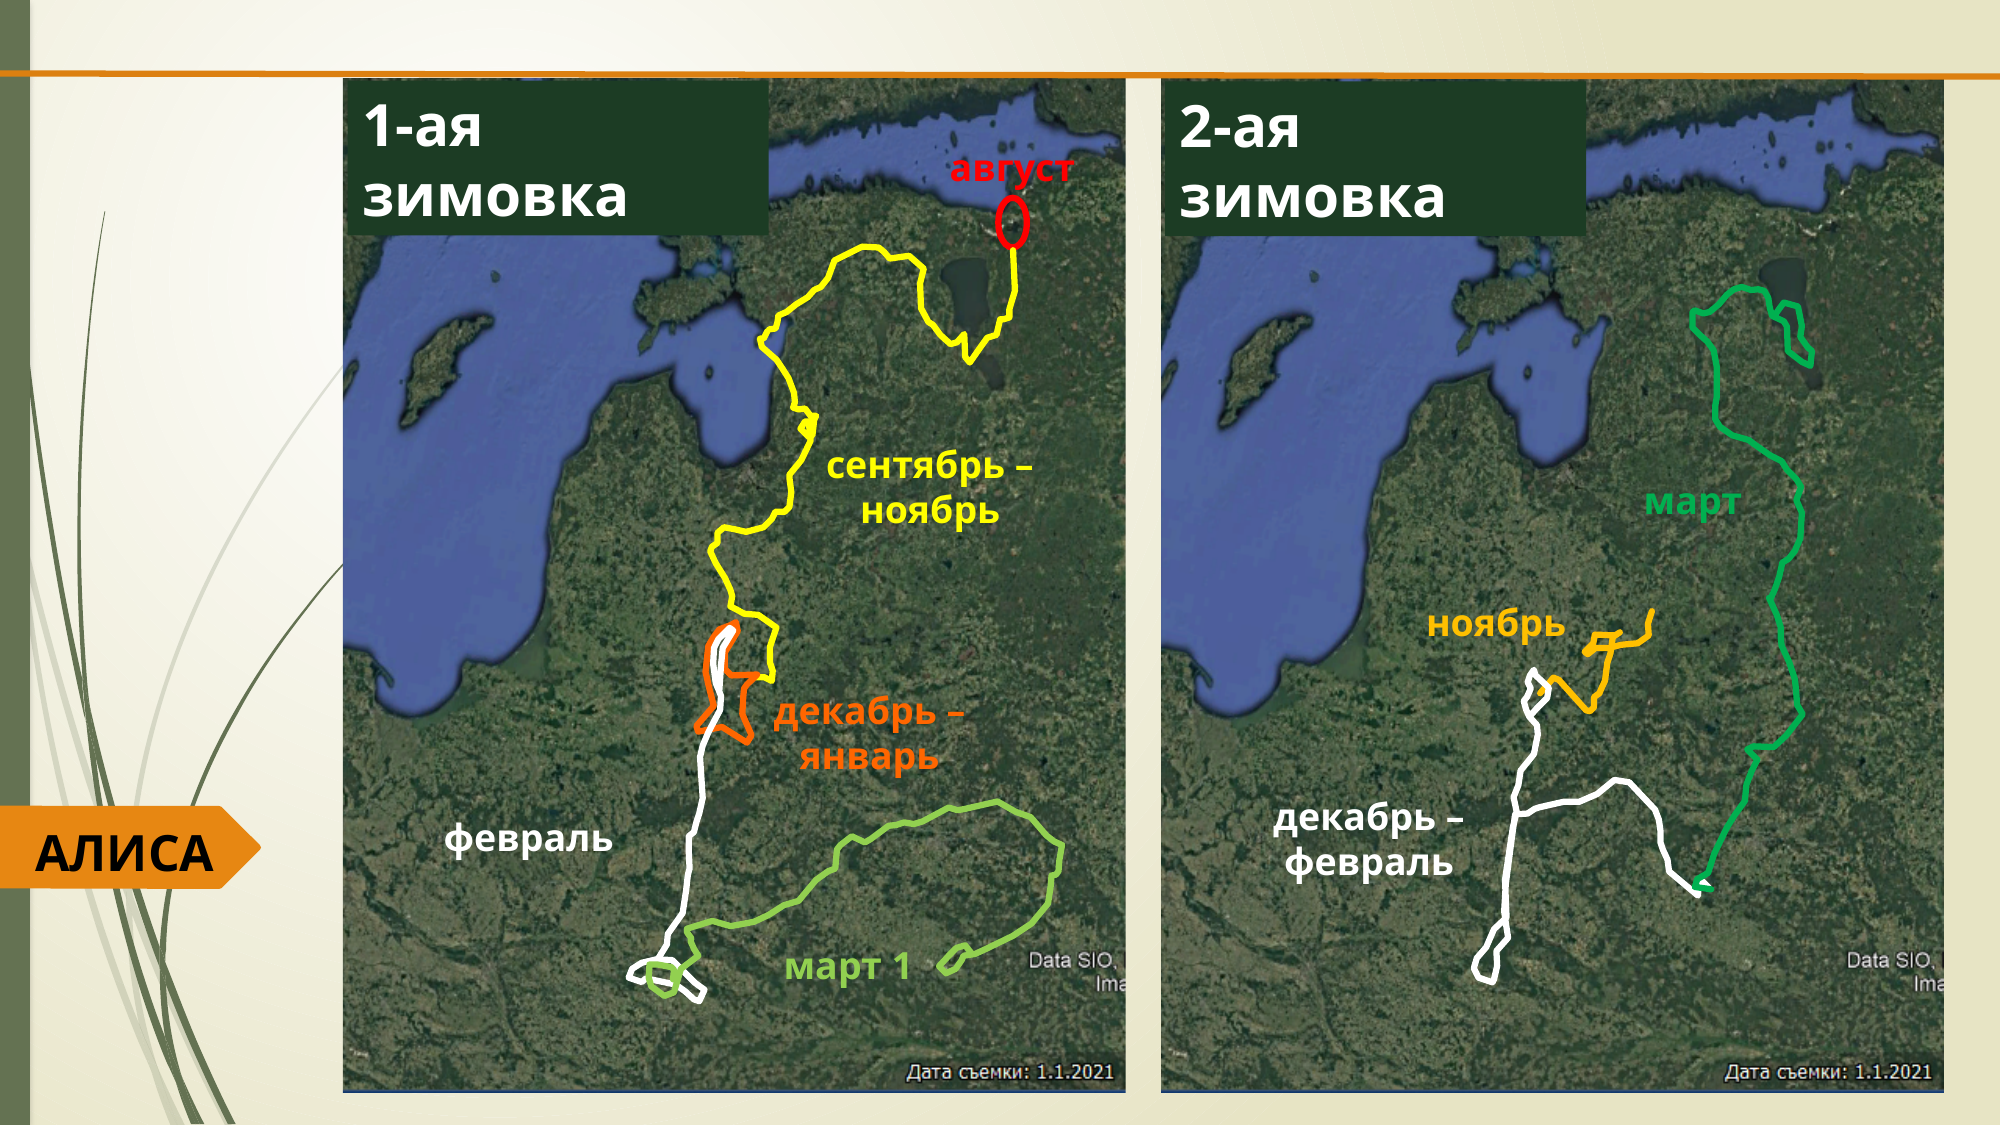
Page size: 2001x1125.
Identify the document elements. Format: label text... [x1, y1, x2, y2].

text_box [1473, 286, 1813, 983]
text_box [0, 73, 2000, 77]
picture [342, 78, 1126, 1093]
picture [1160, 78, 1945, 1093]
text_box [628, 197, 1063, 1002]
text_box АЛИСА [20, 813, 240, 889]
